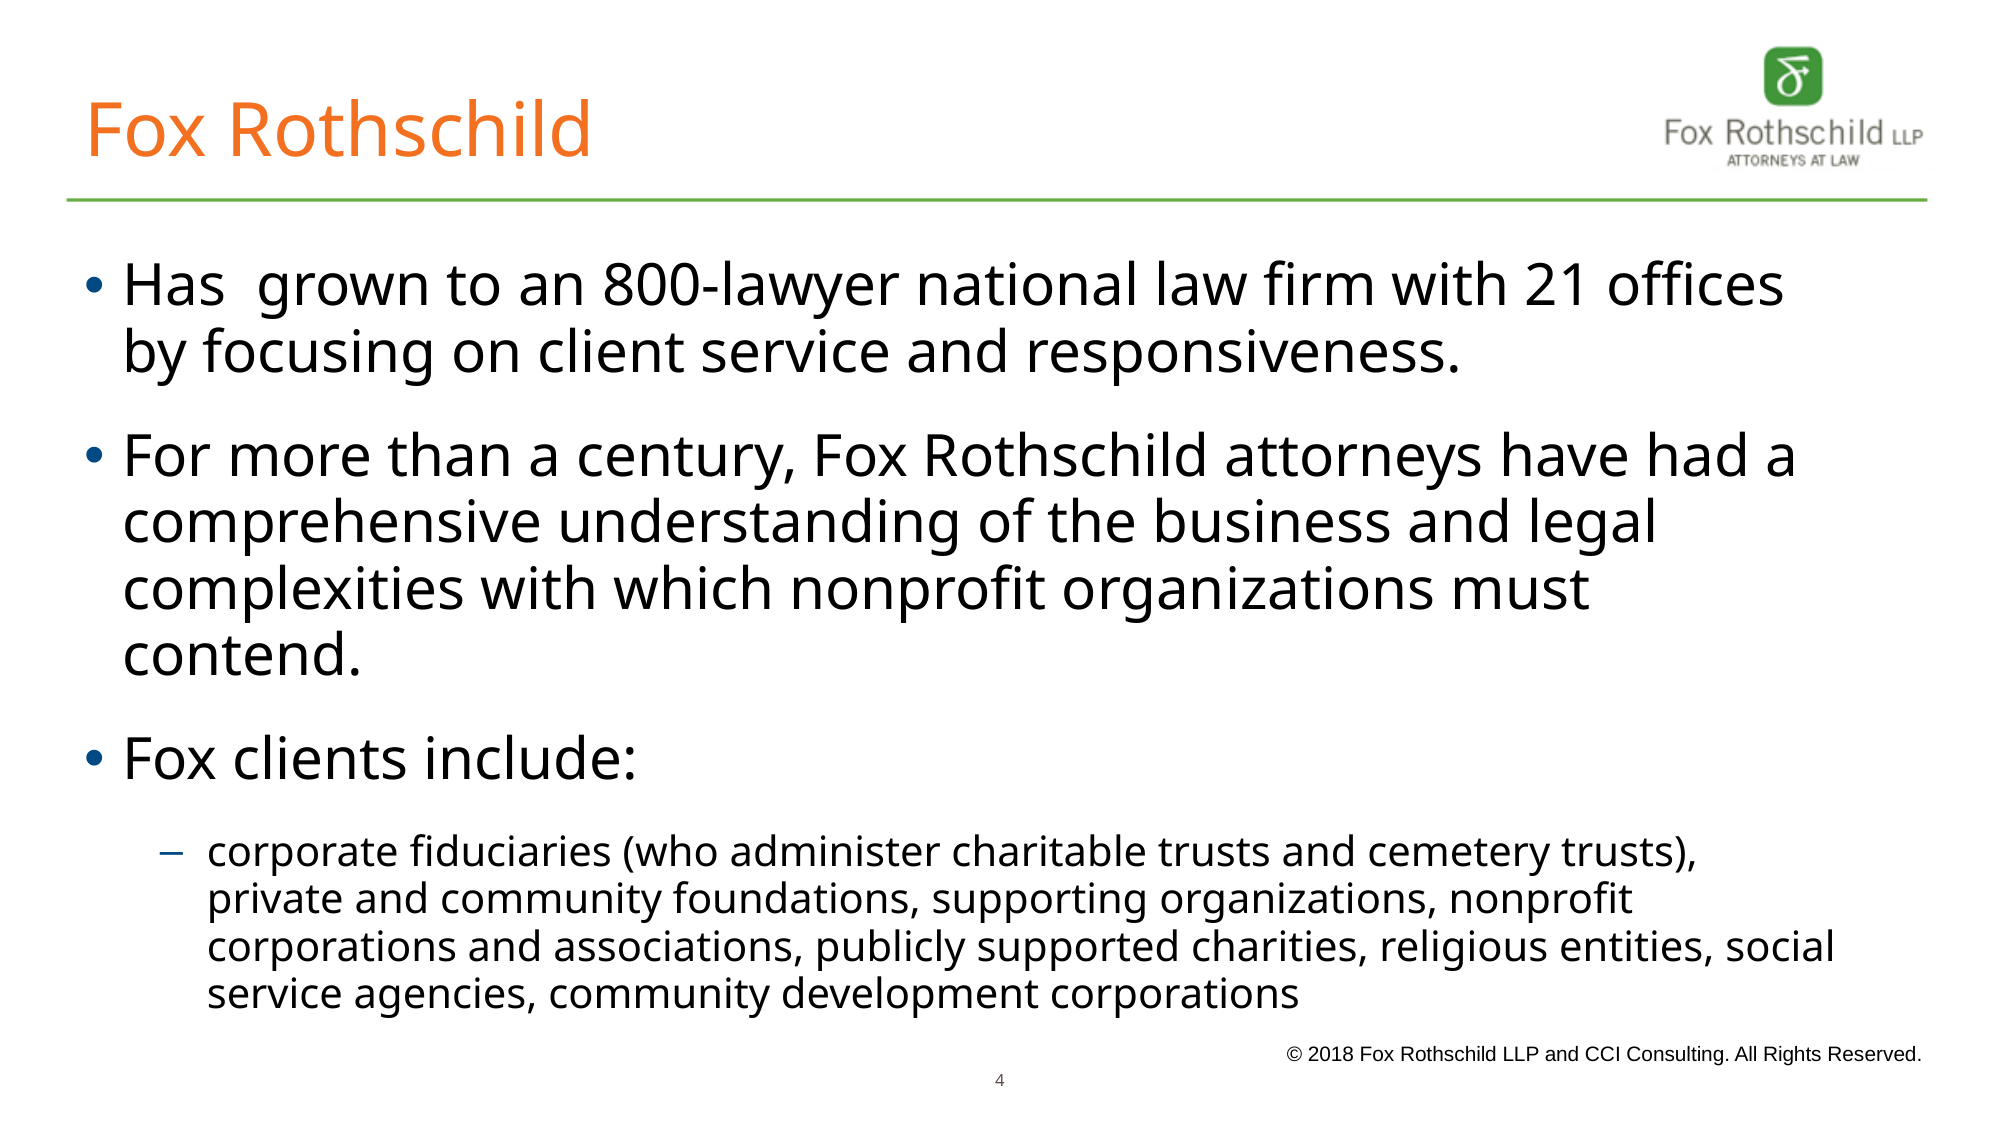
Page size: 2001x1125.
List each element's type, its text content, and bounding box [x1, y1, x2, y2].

list Has grown to an 800-lawyer national law firm with 21 offices by focusing on client service and responsiveness. For more than a century, Fox Rothschild attorneys have had a comprehensive understanding of the business and legal complexities with which nonprofit organizations must contend. Fox clients include: corporate fiduciaries (who administer charitable trusts and cemetery trusts), private and community foundations, supporting organizations, nonprofit corporations and associations, publicly supported charities, religious entities, social service agencies, community development corporations [69, 244, 1854, 1035]
title Fox Rothschild [69, 80, 1637, 181]
slide_number 4 [933, 1062, 1067, 1100]
picture [1632, 22, 1949, 176]
